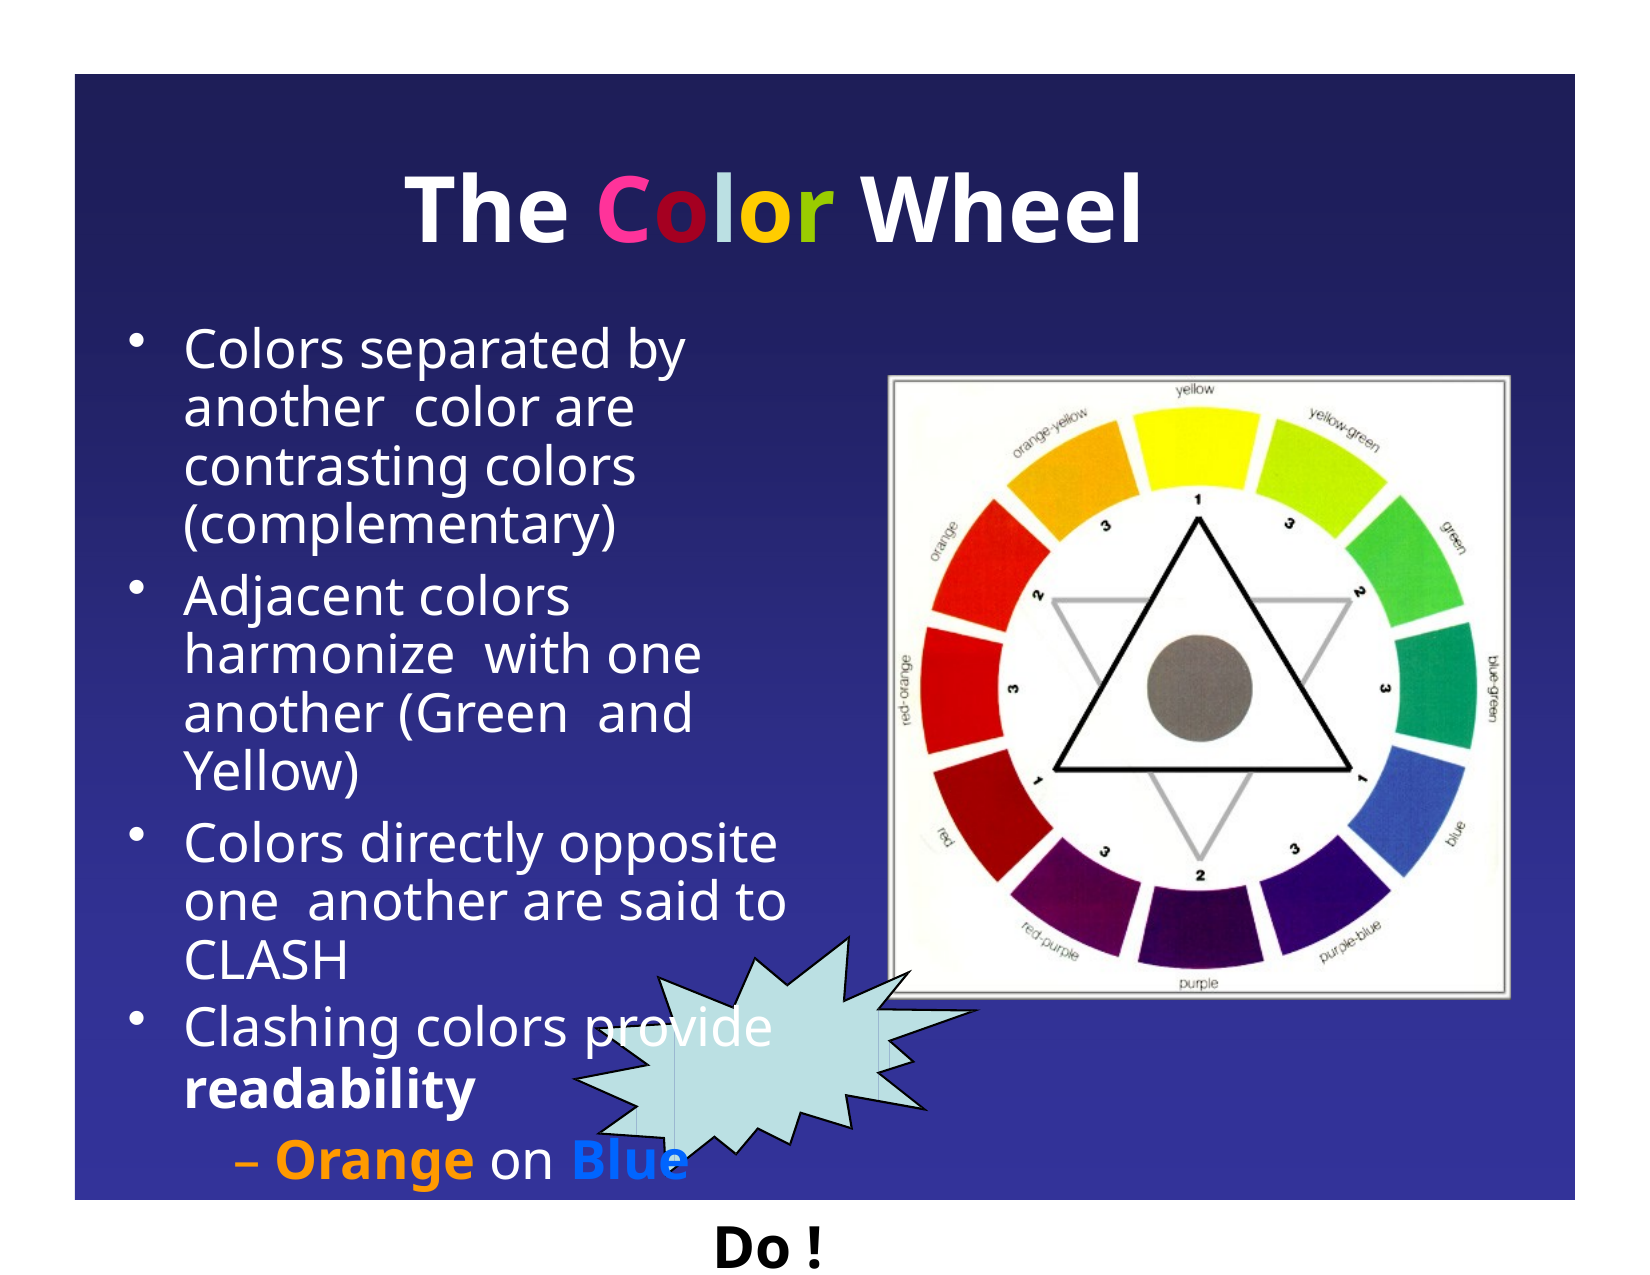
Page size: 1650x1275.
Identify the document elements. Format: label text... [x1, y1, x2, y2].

picture [74, 74, 1575, 1200]
text_box [862, 977, 964, 1106]
text_box [887, 374, 1512, 1000]
text_box [862, 969, 981, 1112]
text_box Colors separated by another color are contrasting colors (complementary) Adjacent colors harmonize with one another (Green and Yellow) Colors directly opposite one another are said to CLASH Clashing colors provide readability – Orange on Blue Do ! [125, 311, 862, 1275]
title The Color Wheel [401, 148, 1249, 364]
